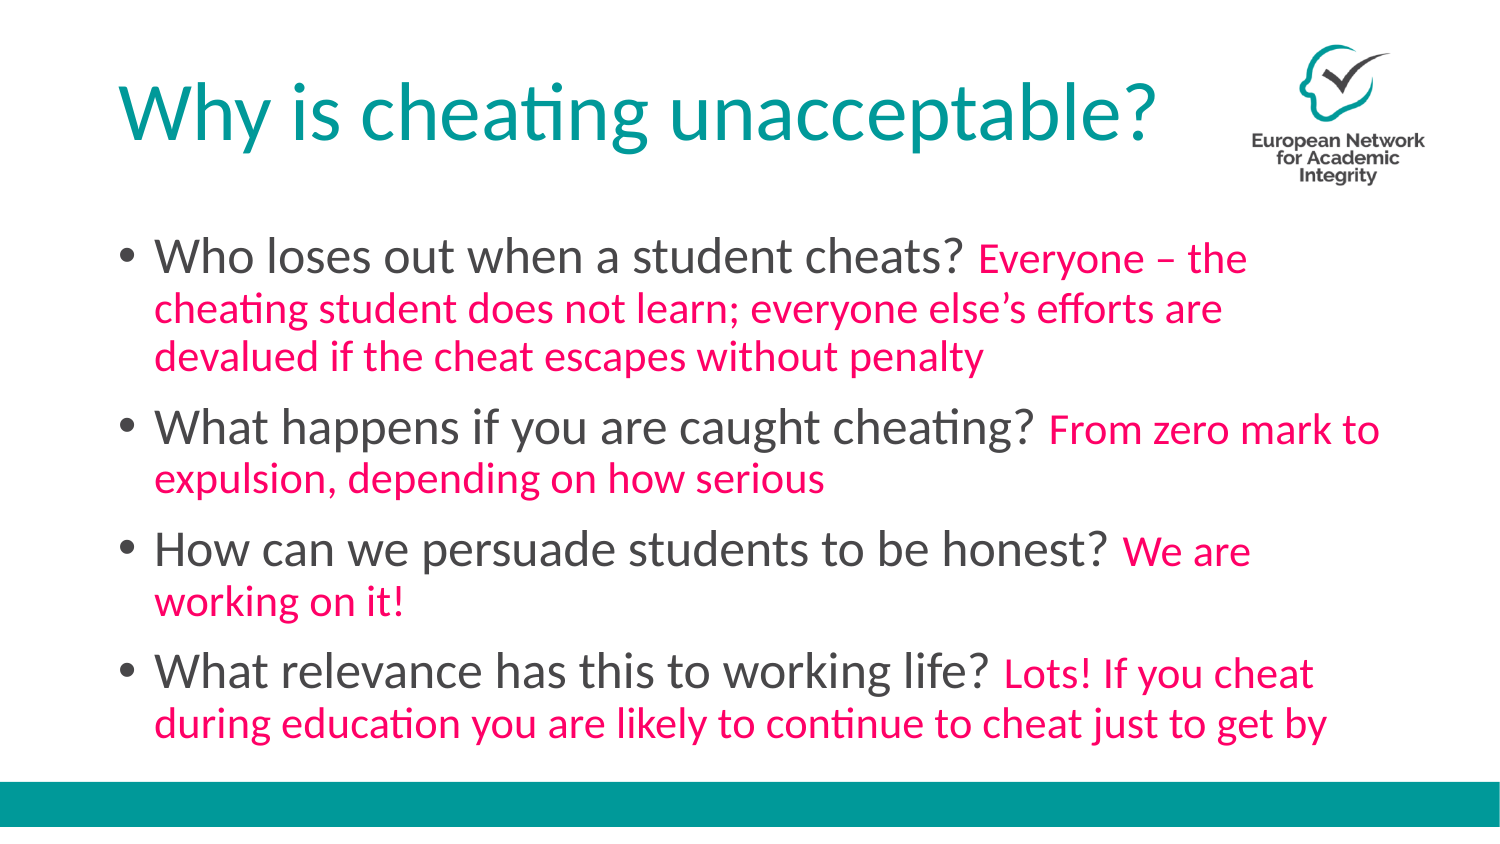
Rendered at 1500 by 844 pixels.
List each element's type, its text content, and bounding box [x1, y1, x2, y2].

picture [1220, 14, 1457, 216]
list Who loses out when a student cheats? Everyone – the cheating student does not learn; everyone else’s efforts are devalued if the cheat escapes without penalty What happens if you are caught cheating? From zero mark to expulsion, depending on how serious How can we persuade students to be honest? We are working on it! What relevance has this to working life? Lots! If you cheat during education you are likely to continue to cheat just to get by [103, 221, 1397, 760]
title Why is cheating unacceptable? [103, 44, 1238, 182]
